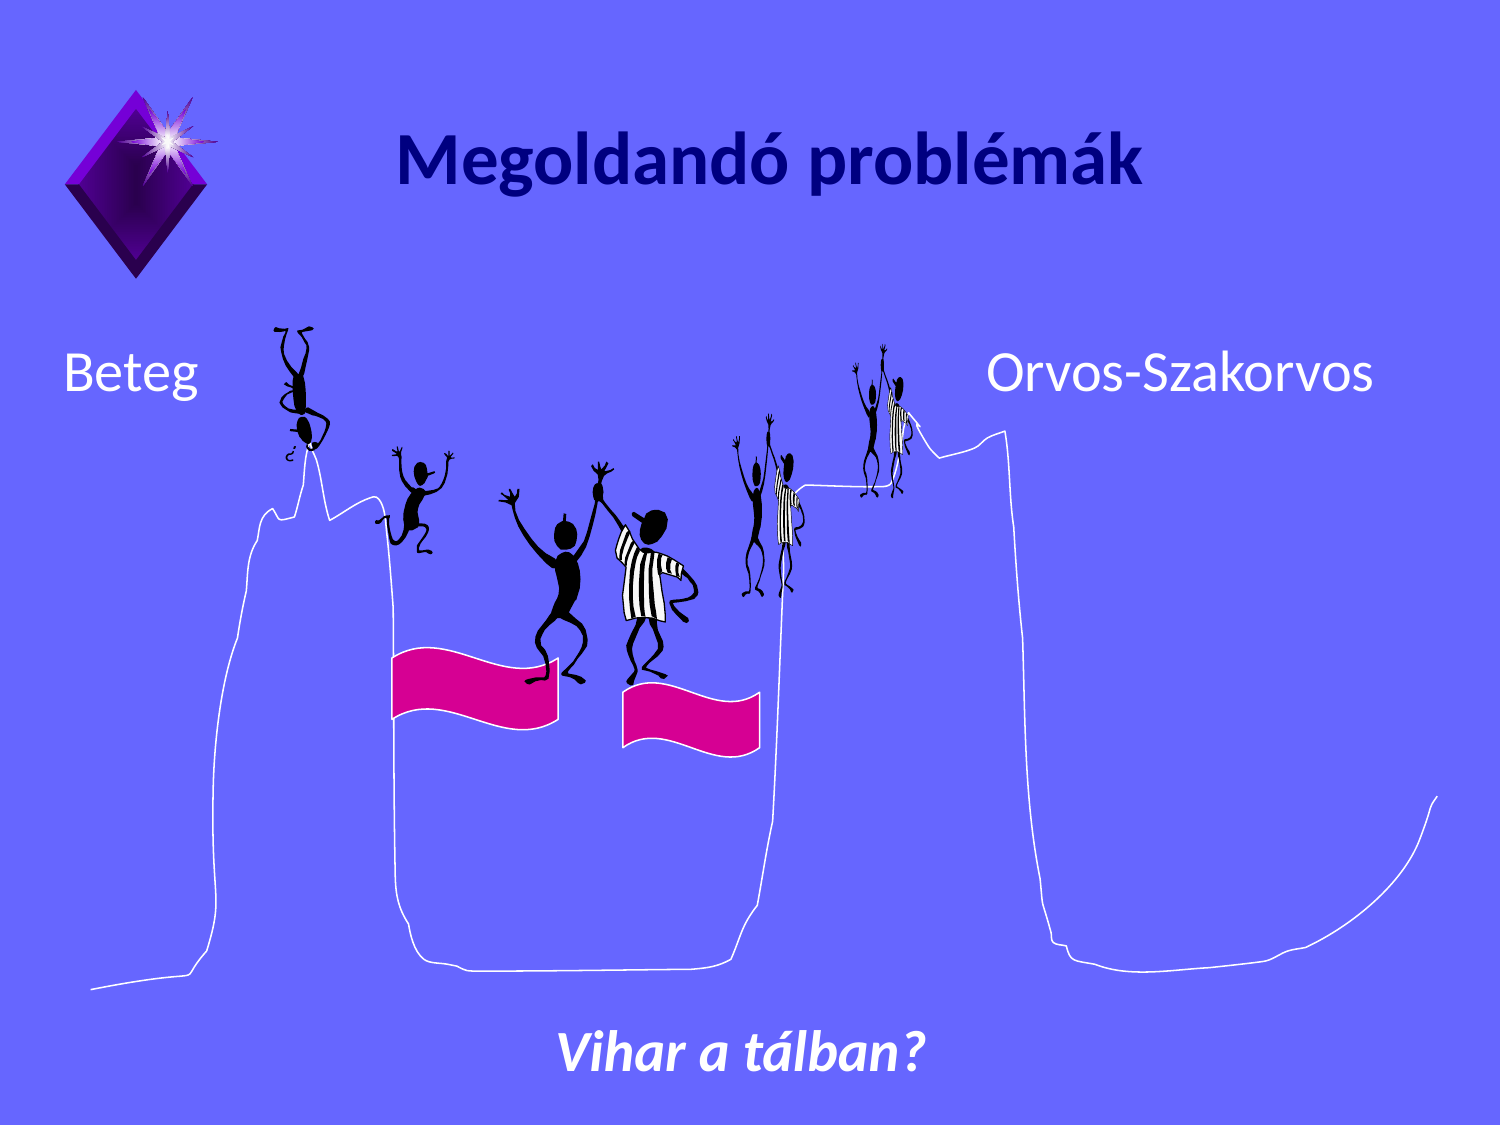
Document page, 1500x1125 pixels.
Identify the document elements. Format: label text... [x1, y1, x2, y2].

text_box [48, 325, 1472, 993]
text_box Megoldandó problémák [218, 101, 1322, 220]
text_box Vihar a tálban? [540, 1005, 1000, 1091]
